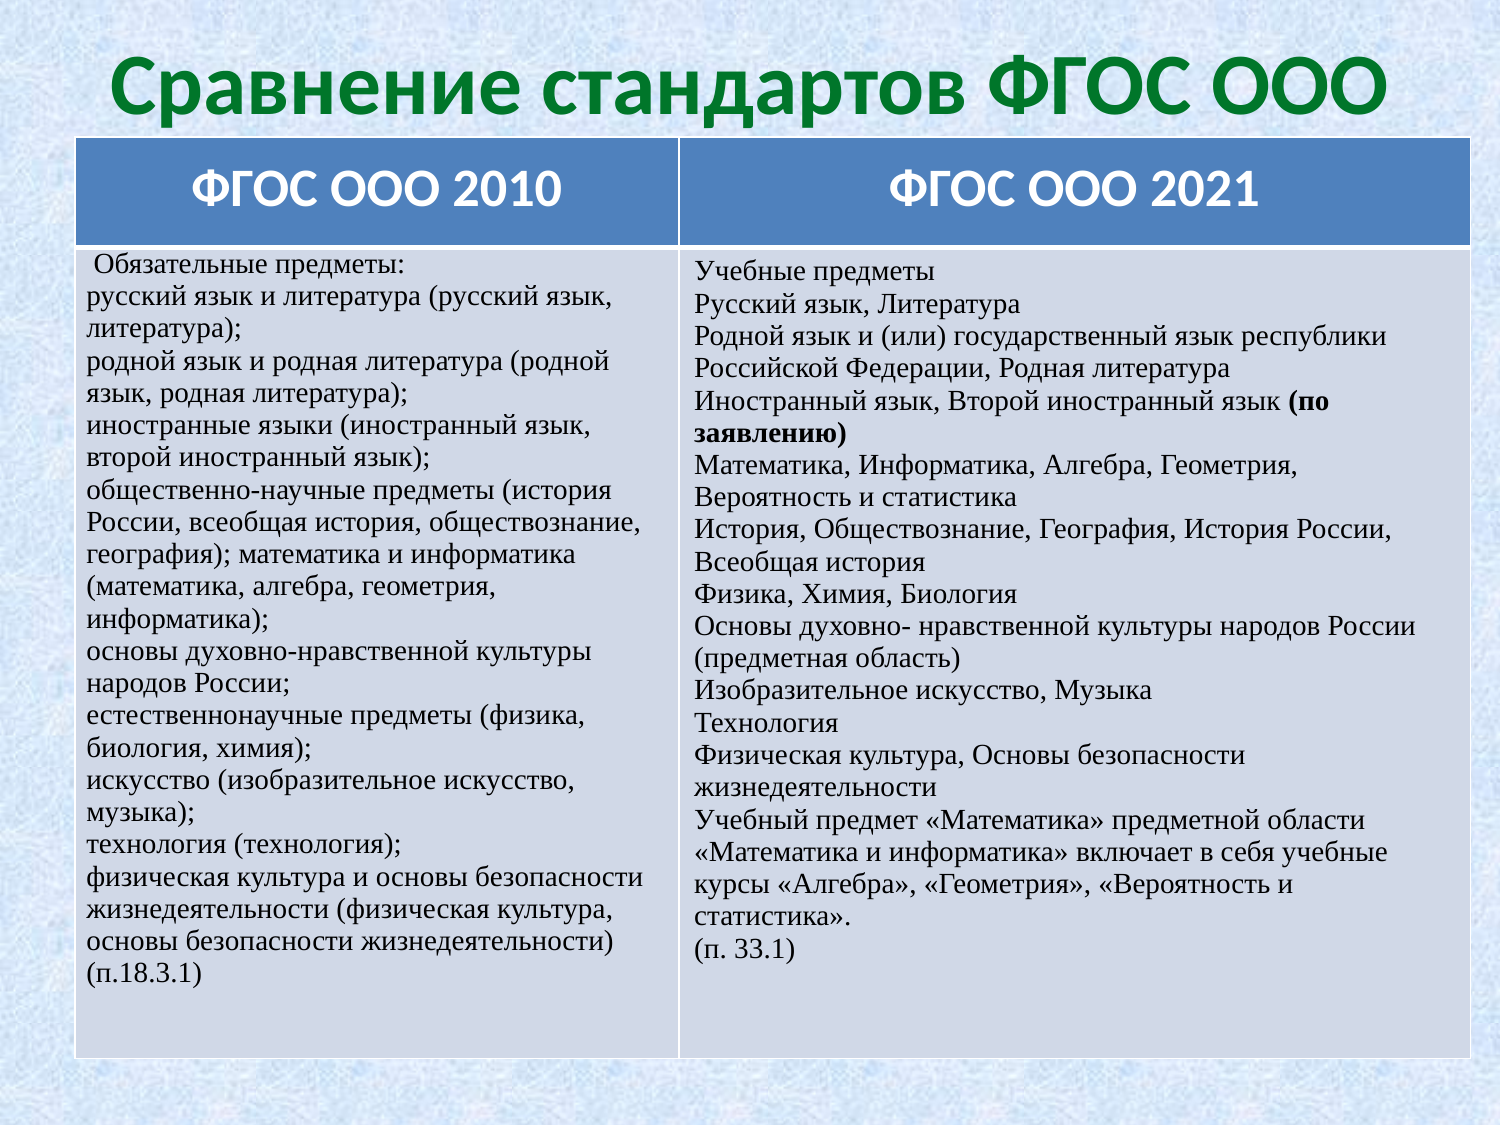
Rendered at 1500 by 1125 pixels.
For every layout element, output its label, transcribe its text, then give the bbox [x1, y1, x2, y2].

table_header ФГОС ООО 2021 [680, 138, 1470, 245]
title Сравнение стандартов ФГОС ООО [75, 45, 1425, 114]
table_cell Обязательные предметы: русский язык и литература (русский язык, литература); родной язык и родная литература (родной язык, родная литература); иностранные языки (иностранный язык, второй иностранный язык); общественно-научные предметы (история России, всеобщая история, обществознание, география); математика и информатика (математика, алгебра, геометрия, информатика); основы духовно-нравственной культуры народов России; естественнонаучные предметы (физика, биология, химия); искусство (изобразительное искусство, музыка); технология (технология); физическая культура и основы безопасности жизнедеятельности (физическая культура, основы безопасности жизнедеятельности) (п.18.3.1) [76, 250, 678, 1058]
picture [0, 0, 1500, 1125]
table_cell Учебные предметы Русский язык, Литература Родной язык и (или) государственный язык республики Российской Федерации, Родная литература Иностранный язык, Второй иностранный язык (по заявлению) Математика, Информатика, Алгебра, Геометрия, Вероятность и статистика История, Обществознание, География, История России, Всеобщая история Физика, Химия, Биология Основы духовно- нравственной культуры народов России (предметная область) Изобразительное искусство, Музыка Технология Физическая культура, Основы безопасности жизнедеятельности Учебный предмет «Математика» предметной области «Математика и информатика» включает в себя учебные курсы «Алгебра», «Геометрия», «Вероятность и статистика». (п. 33.1) [680, 250, 1470, 1058]
table_header ФГОС ООО 2010 [76, 138, 678, 245]
